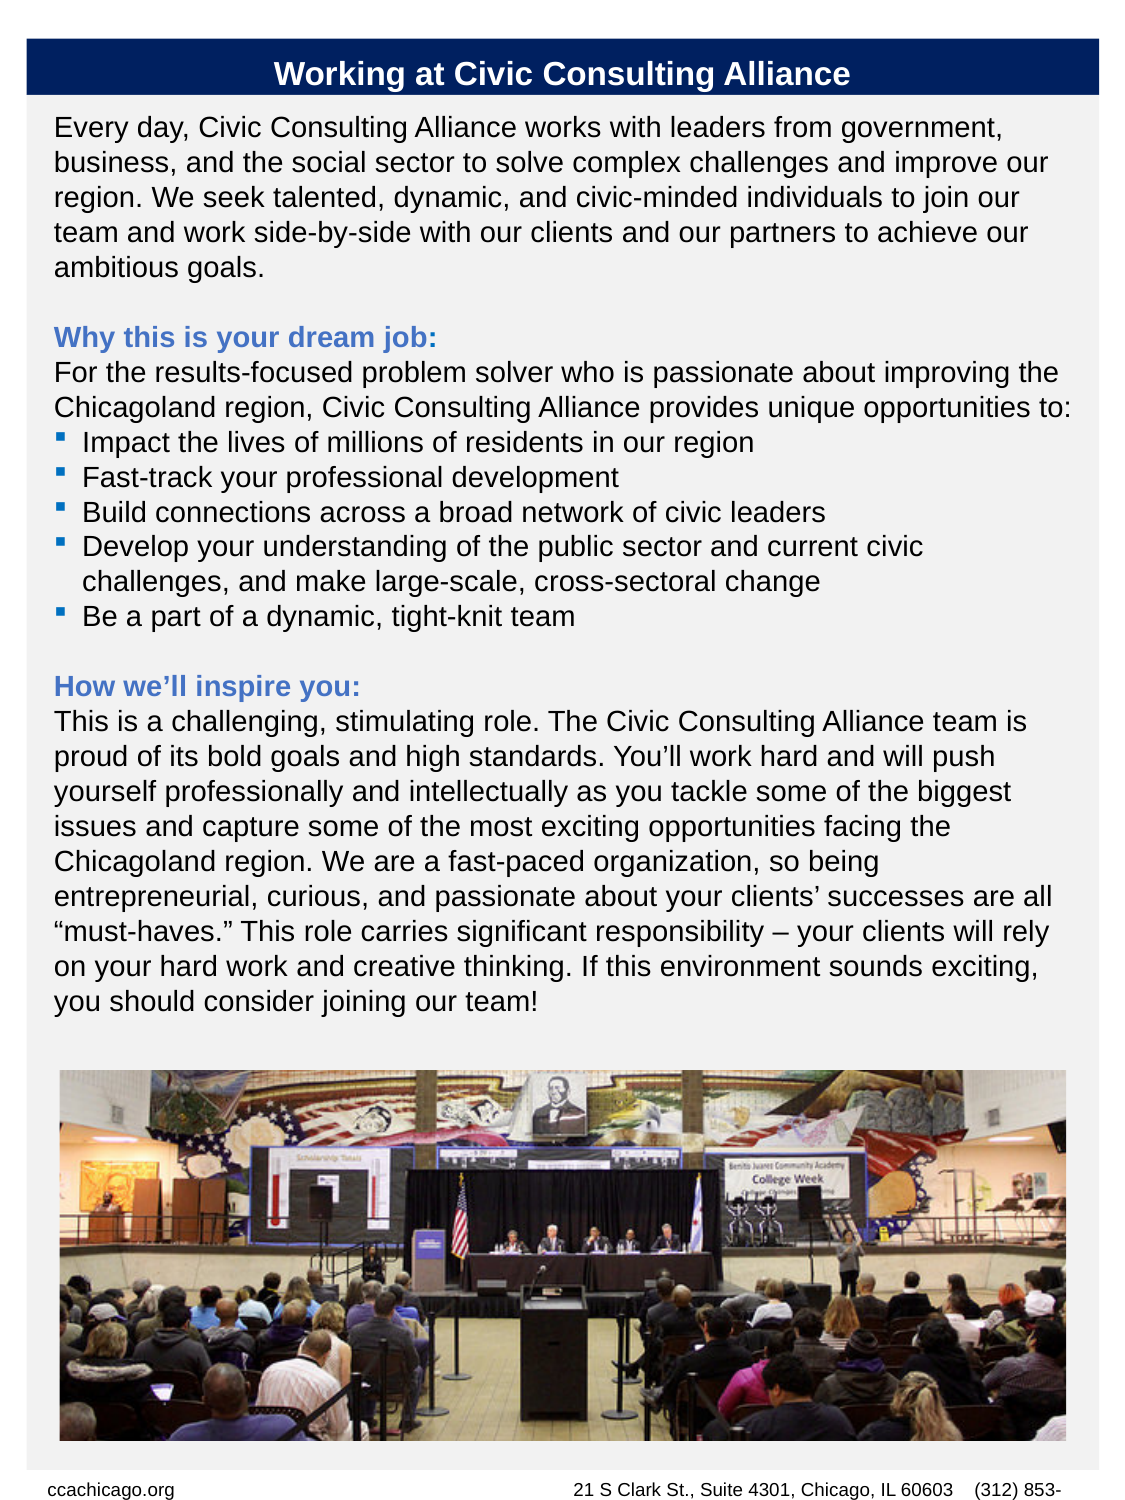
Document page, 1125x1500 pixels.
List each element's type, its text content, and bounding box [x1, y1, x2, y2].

text_box Every day, Civic Consulting Alliance works with leaders from government, business, and the social sector to solve complex challenges and improve our region. We seek talented, dynamic, and civic-minded individuals to join our team and work side-by-side with our clients and our partners to achieve our ambitious goals. Why this is your dream job: For the results-focused problem solver who is passionate about improving the Chicagoland region, Civic Consulting Alliance provides unique opportunities to: Impact the lives of millions of residents in our region Fast-track your professional development Build connections across a broad network of civic leaders Develop your understanding of the public sector and current civic challenges, and make large-scale, cross-sectoral change Be a part of a dynamic, tight-knit team How we’ll inspire you: This is a challenging, stimulating role. The Civic Consulting Alliance team is proud of its bold goals and high standards. You’ll work hard and will push yourself professionally and intellectually as you tackle some of the biggest issues and capture some of the most exciting opportunities facing the Chicagoland region. We are a fast-paced organization, so being entrepreneurial, curious, and passionate about your clients’ successes are all “must-haves.” This role carries significant responsibility – your clients will rely on your hard work and creative thinking. If this environment sounds exciting, you should consider joining our team! [39, 100, 1125, 1025]
text_box [26, 94, 1100, 1470]
picture [59, 1070, 1067, 1441]
text_box ccachicago.org 21 S Clark St., Suite 4301, Chicago, IL 60603 (312) 853-9160 [32, 1469, 1113, 1500]
text_box Working at Civic Consulting Alliance [26, 38, 1100, 94]
